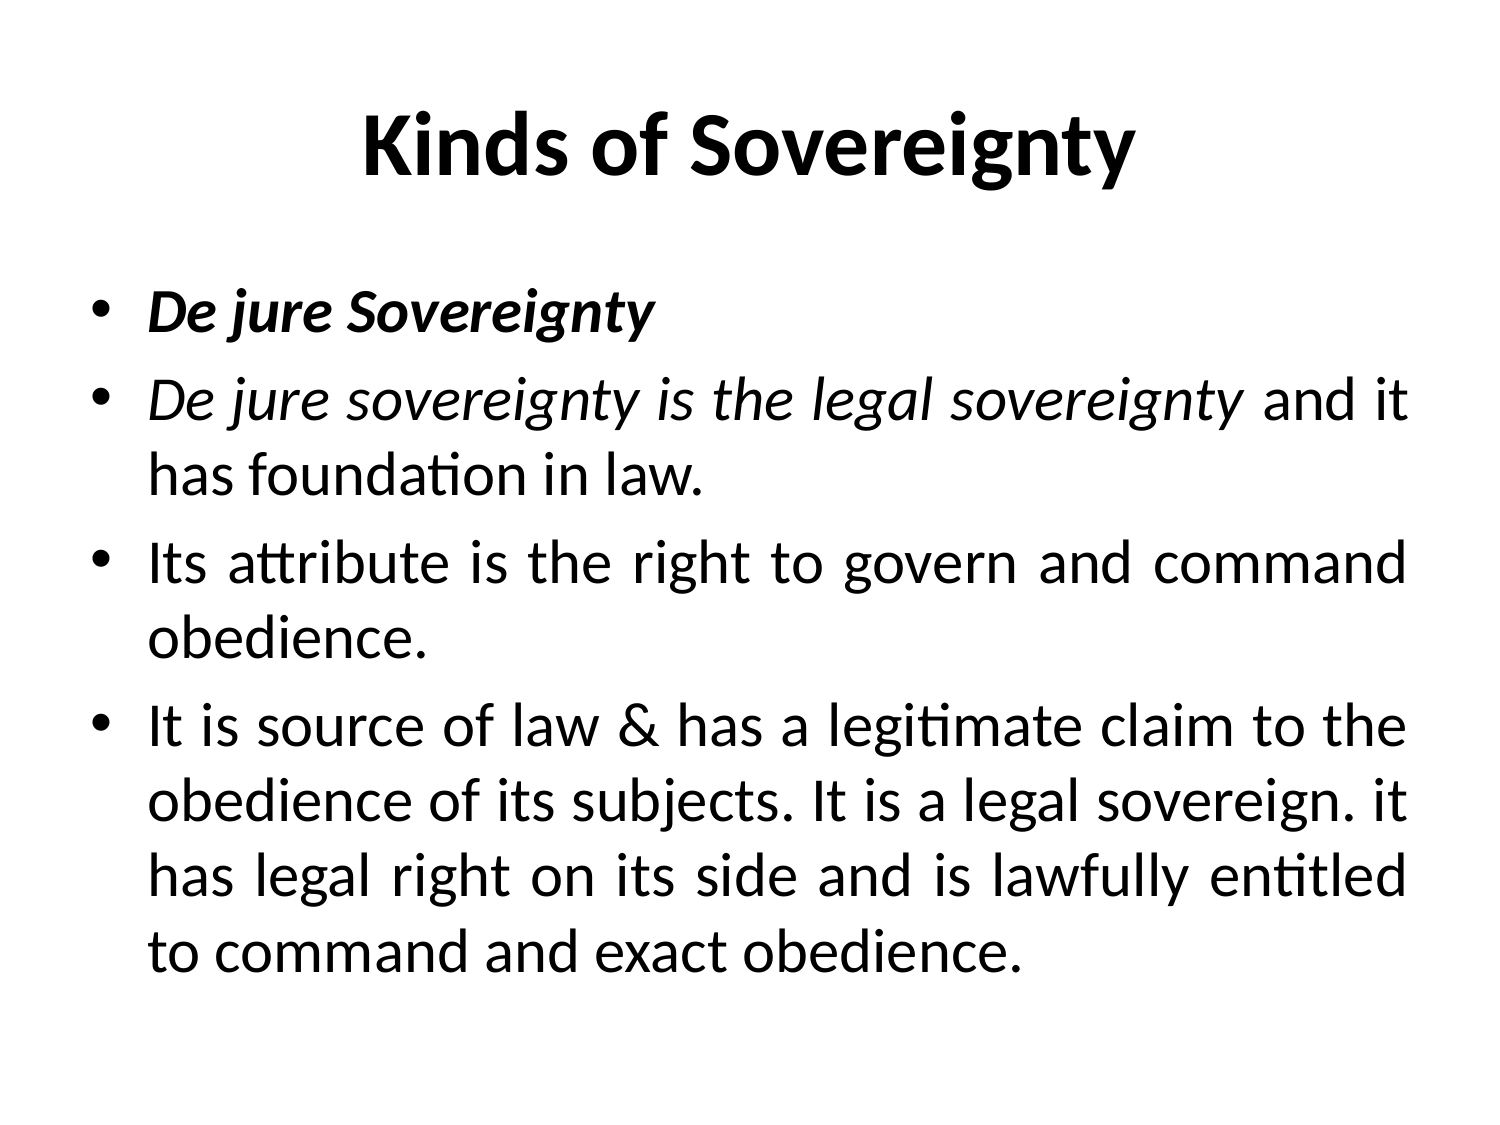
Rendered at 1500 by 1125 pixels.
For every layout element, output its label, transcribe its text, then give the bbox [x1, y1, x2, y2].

list De jure Sovereignty De jure sovereignty is the legal sovereignty and it has foundation in law. Its attribute is the right to govern and command obedience. It is source of law & has a legitimate claim to the obedience of its subjects. It is a legal sovereign. it has legal right on its side and is lawfully entitled to command and exact obedience. [75, 262, 1425, 1005]
title Kinds of Sovereignty [75, 45, 1425, 233]
